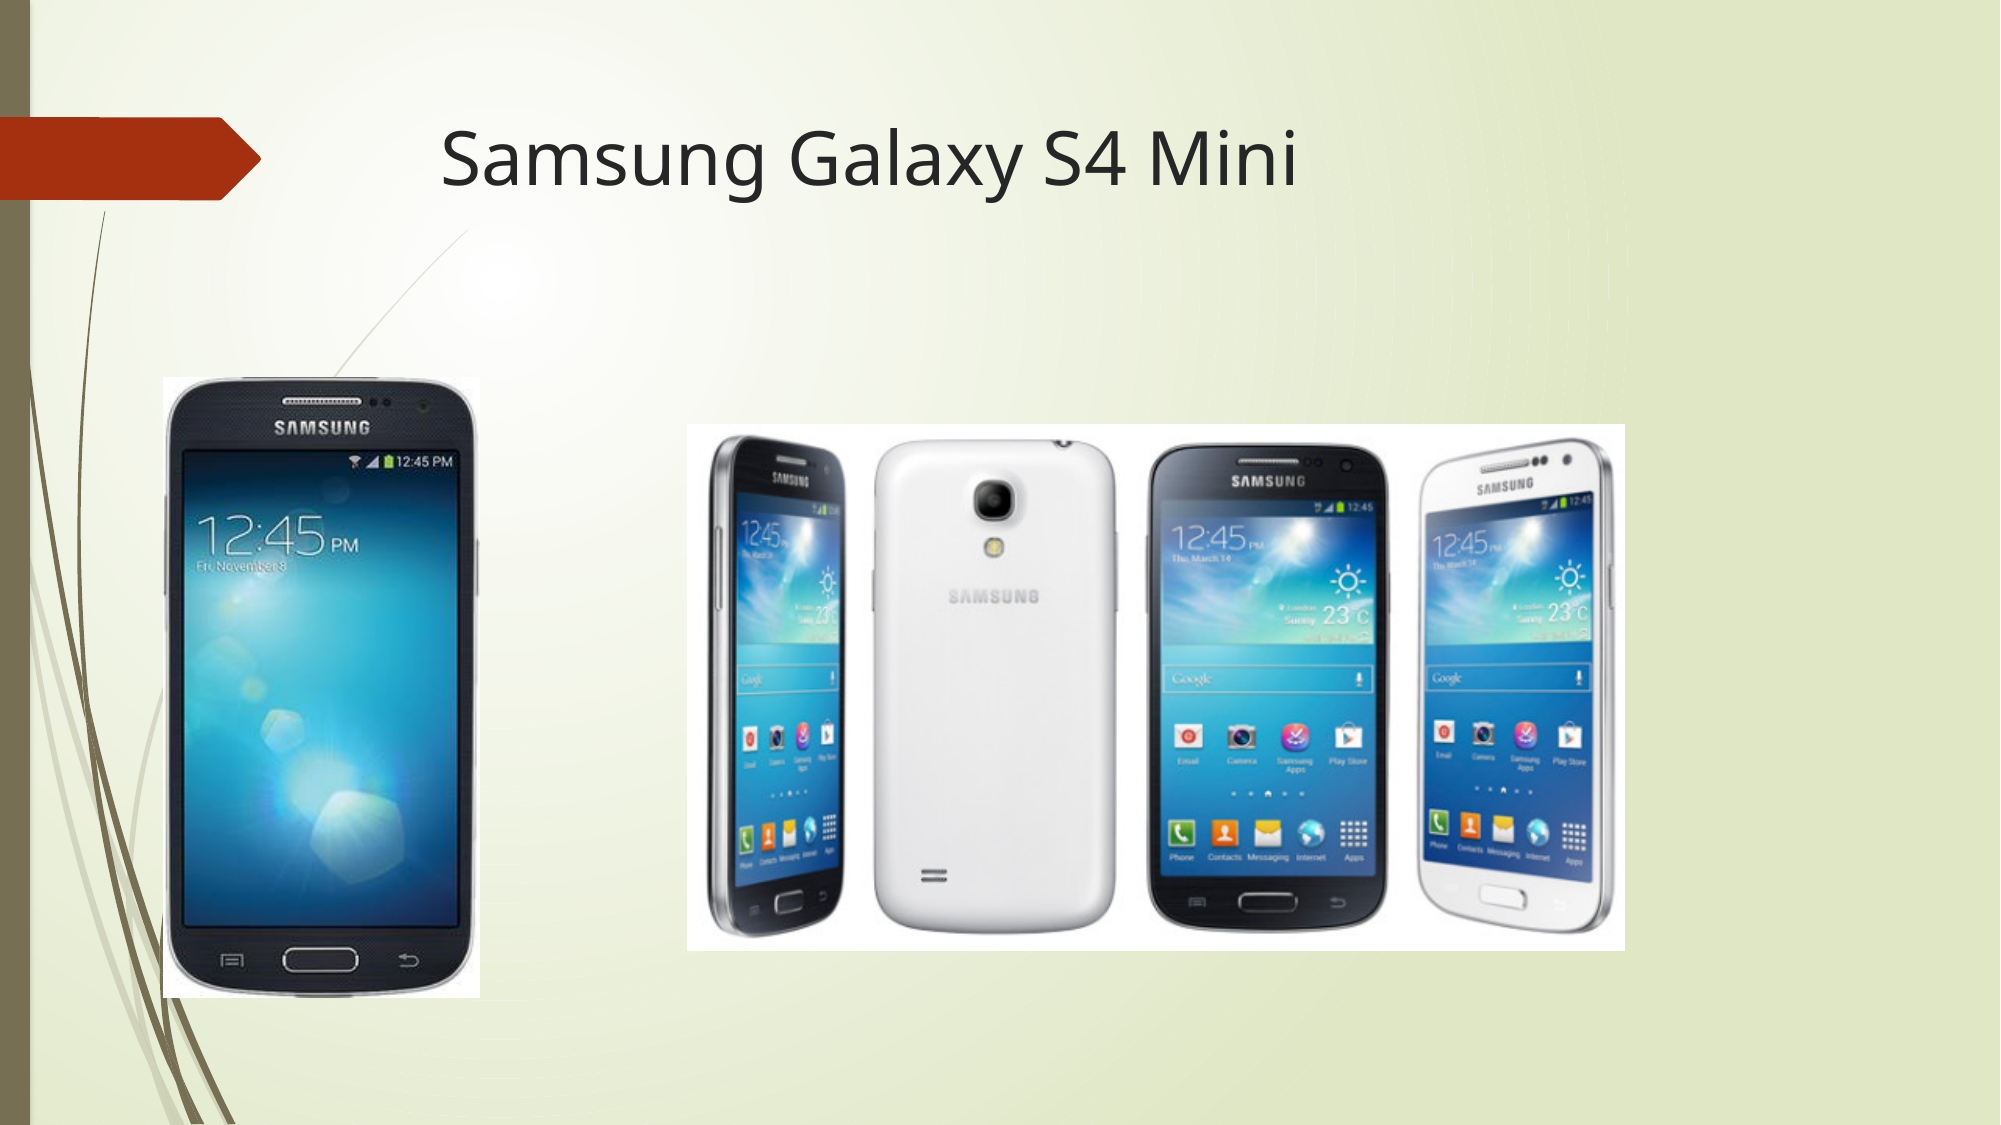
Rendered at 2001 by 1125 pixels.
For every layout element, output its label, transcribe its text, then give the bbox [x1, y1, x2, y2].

picture [687, 423, 1626, 951]
title Samsung Galaxy S4 Mini [425, 102, 1888, 313]
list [163, 377, 480, 998]
